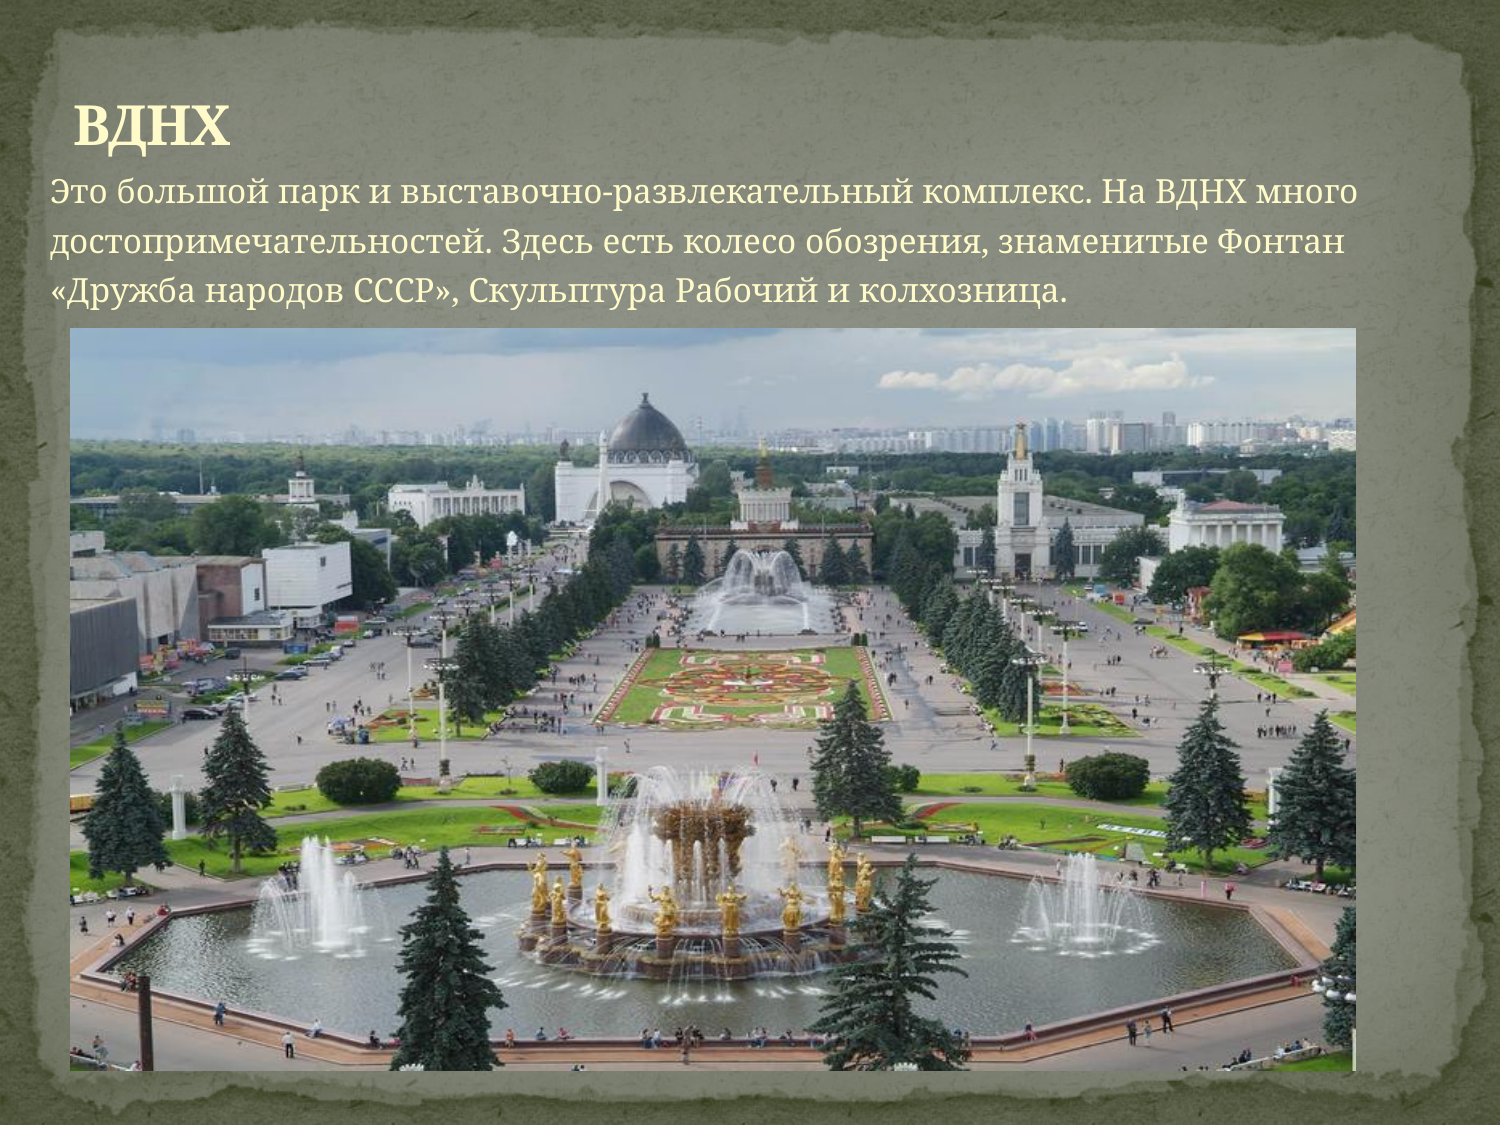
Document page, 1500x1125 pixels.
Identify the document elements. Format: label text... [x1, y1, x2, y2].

picture [70, 328, 1356, 1071]
title ВДНХ [58, 74, 1438, 165]
list Это большой парк и выставочно-развлекательный комплекс. На ВДНХ много достопримечательностей. Здесь есть колесо обозрения, знаменитые Фонтан «Дружба народов СССР», Скульптура Рабочий и колхозница. [35, 152, 1438, 340]
